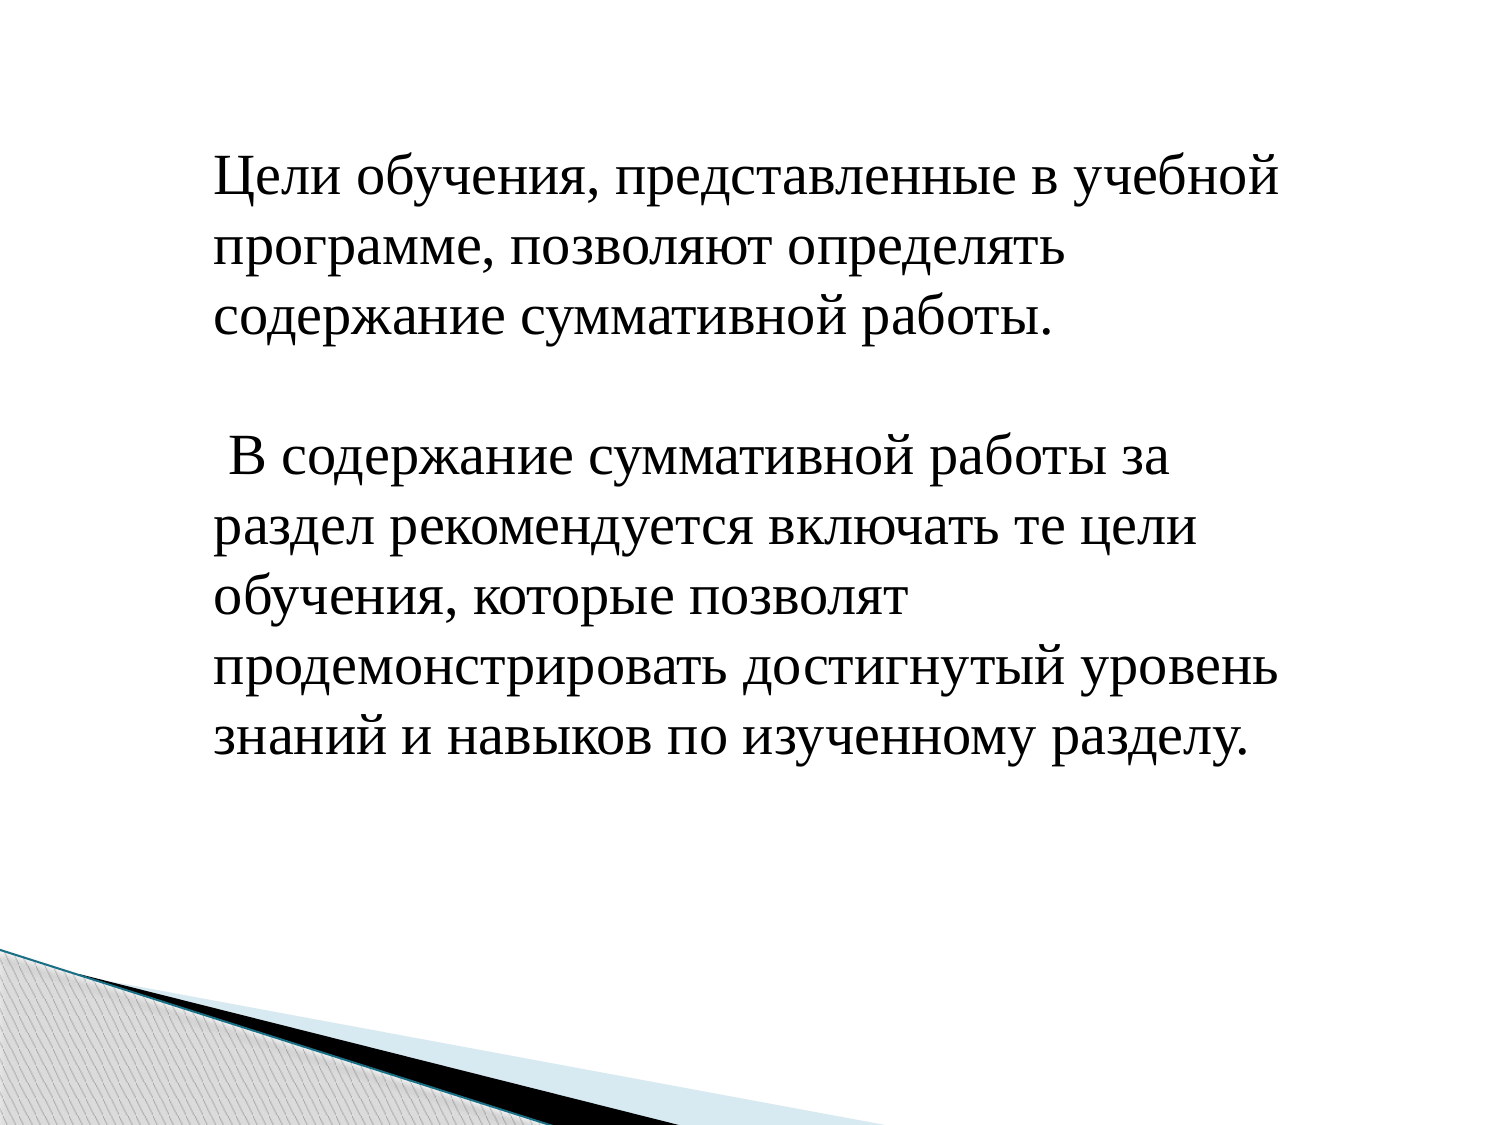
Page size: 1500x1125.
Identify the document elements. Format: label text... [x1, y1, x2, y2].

text_box Цели обучения, представленные в учебной программе, позволяют определять содержание суммативной работы. В содержание суммативной работы за раздел рекомендуется включать те цели обучения, которые позволят продемонстрировать достигнутый уровень знаний и навыков по изученному разделу. [199, 128, 1301, 774]
